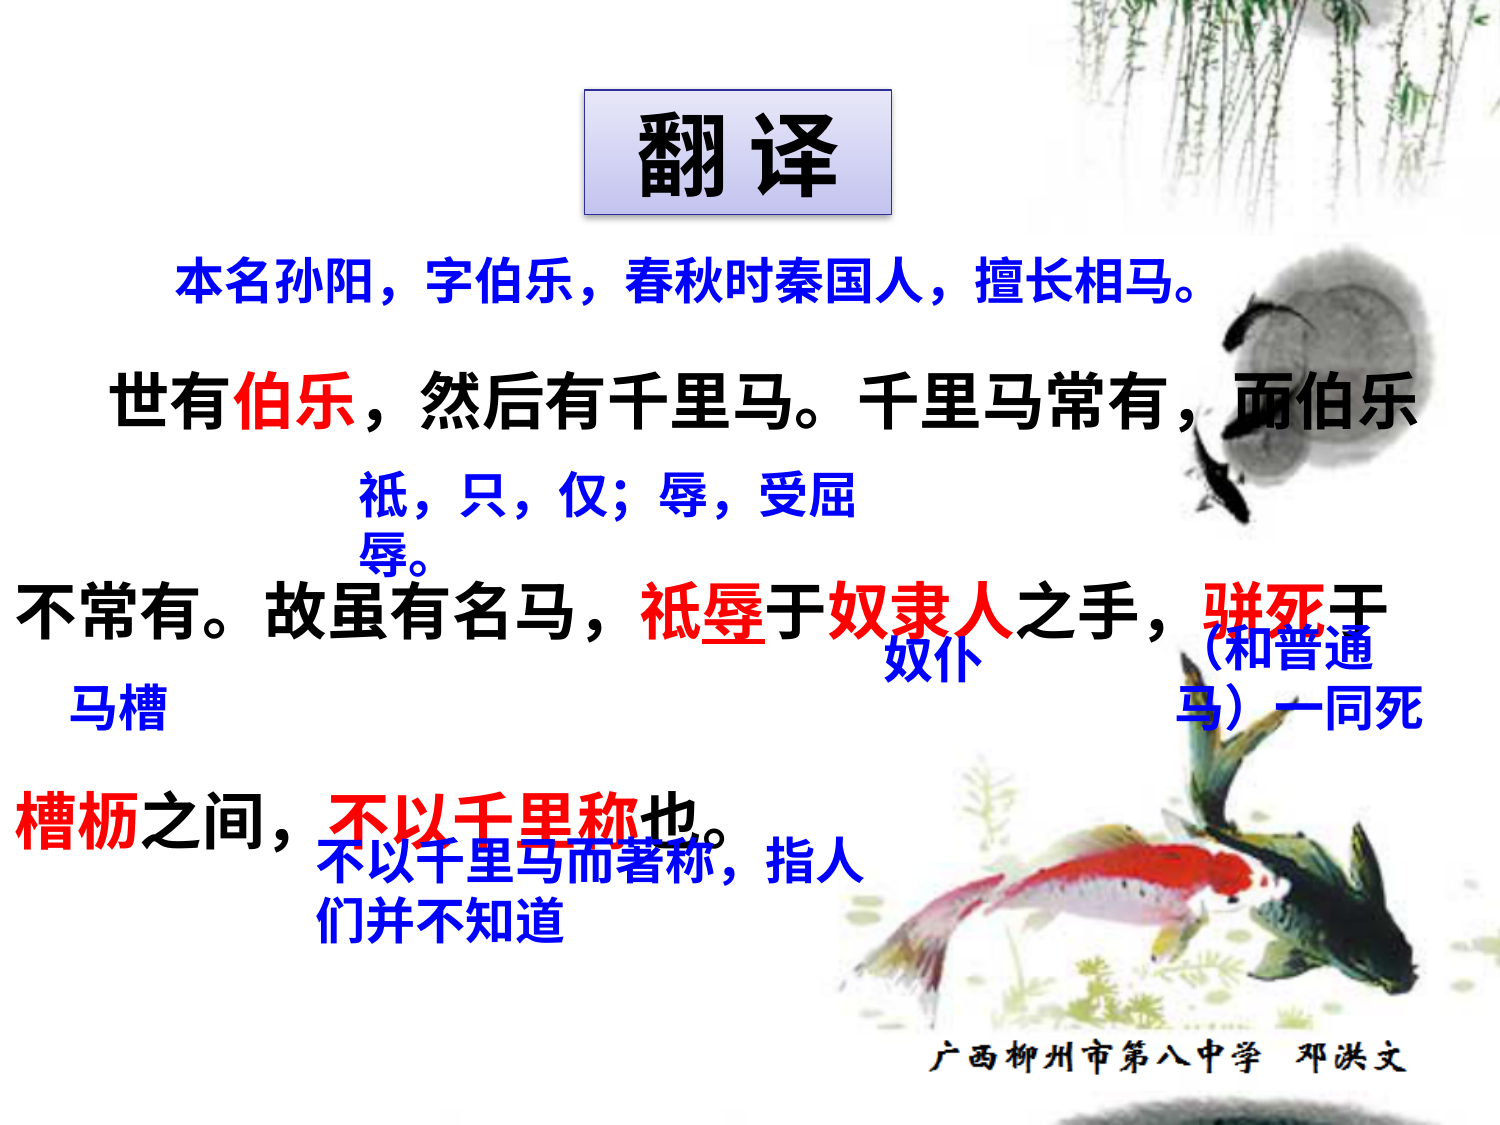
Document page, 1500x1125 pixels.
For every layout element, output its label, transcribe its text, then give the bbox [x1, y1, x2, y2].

picture [0, 0, 1500, 1125]
text_box （和普通马）一同死 [1159, 609, 1457, 745]
text_box 世有伯乐，然后有千里马。千里马常有，而伯乐不常有。故虽有名马，祗辱于奴隶人之手，骈死于槽枥之间，不以千里称也。 [0, 220, 1455, 848]
text_box 不以千里马而著称，指人们并不知道 [301, 822, 893, 958]
text_box 奴仆 [869, 621, 999, 697]
text_box 祗，只，仅；辱，受屈辱。 [343, 456, 957, 591]
text_box 翻 译 [584, 89, 892, 215]
text_box 马槽 [54, 668, 184, 744]
text_box 本名孙阳，字伯乐，春秋时秦国人，擅长相马。 [159, 242, 1297, 317]
